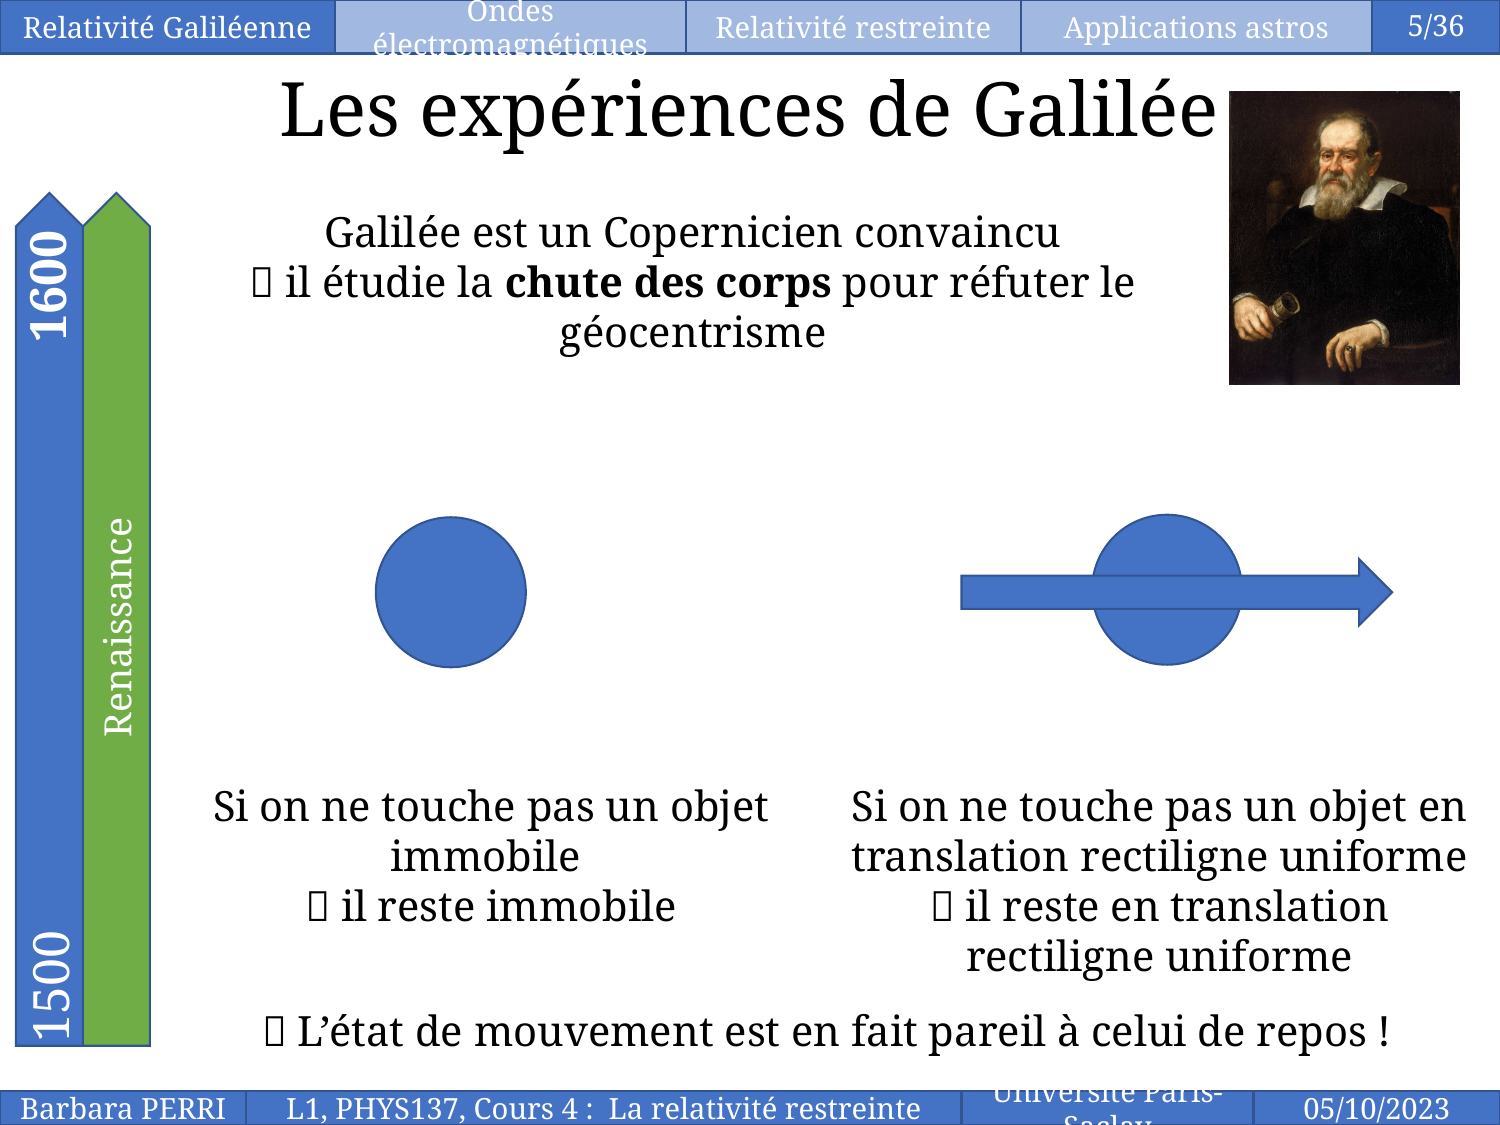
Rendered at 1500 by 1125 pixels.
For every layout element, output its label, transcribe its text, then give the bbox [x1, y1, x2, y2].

text_box [374, 516, 527, 669]
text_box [0, 0, 1500, 54]
text_box [960, 556, 1394, 628]
text_box  L’état de mouvement est en fait pareil à celui de repos ! [155, 997, 1499, 1063]
text_box [1092, 513, 1242, 574]
text_box [1093, 610, 1241, 666]
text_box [8, 192, 150, 1050]
text_box Galilée est un Copernicien convaincu  il étudie la chute des corps pour réfuter le géocentrisme [155, 198, 1229, 363]
text_box Si on ne touche pas un objet immobile  il reste immobile [158, 772, 818, 938]
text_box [0, 1091, 1500, 1125]
text_box Si on ne touche pas un objet en translation rectiligne uniforme  il reste en translation rectiligne uniforme [818, 772, 1500, 988]
text_box Les expériences de Galilée [0, 55, 1500, 159]
picture [1229, 91, 1460, 385]
